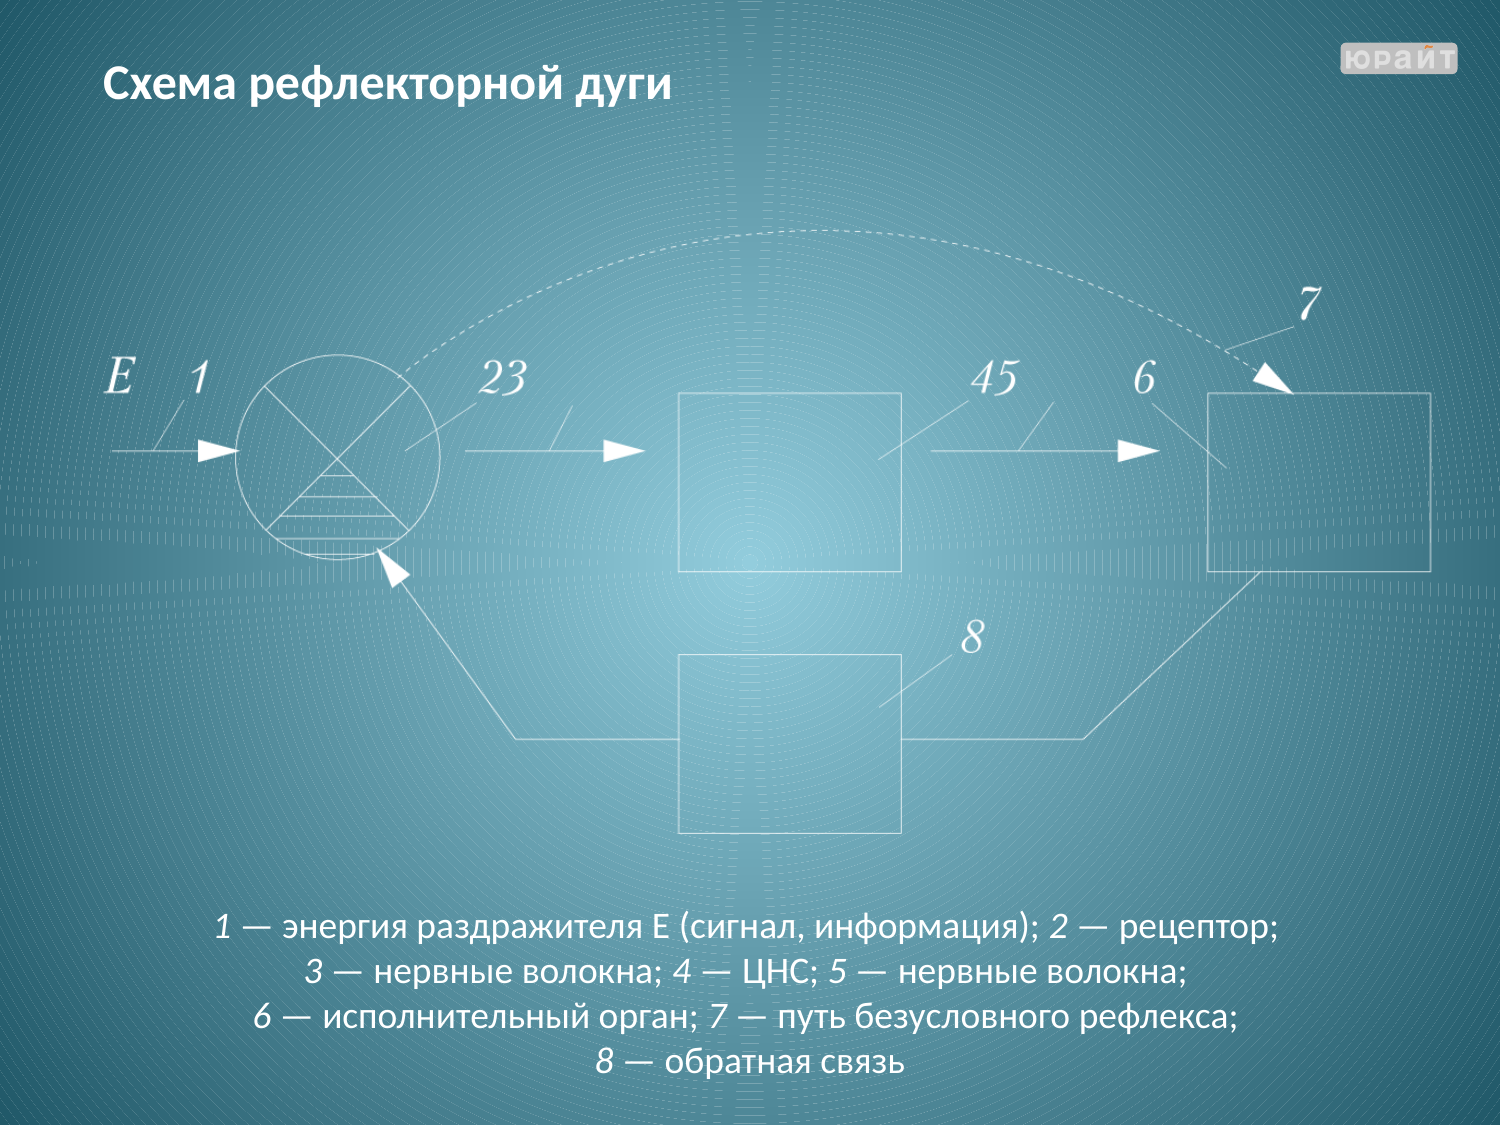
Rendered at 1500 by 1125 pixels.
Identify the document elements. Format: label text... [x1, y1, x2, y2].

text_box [1340, 42, 1458, 75]
text_box 1 — энергия раздражителя E (сигнал, информация); 2 — рецептор; 3 — нервные волокна; 4 — ЦНС; 5 — нервные волокна; 6 — исполнительный орган; 7 — путь безусловного рефлекса; 8 — обратная связь [88, 893, 1412, 1088]
text_box Схема рефлекторной дуги [88, 42, 1164, 118]
picture [88, 219, 1450, 859]
